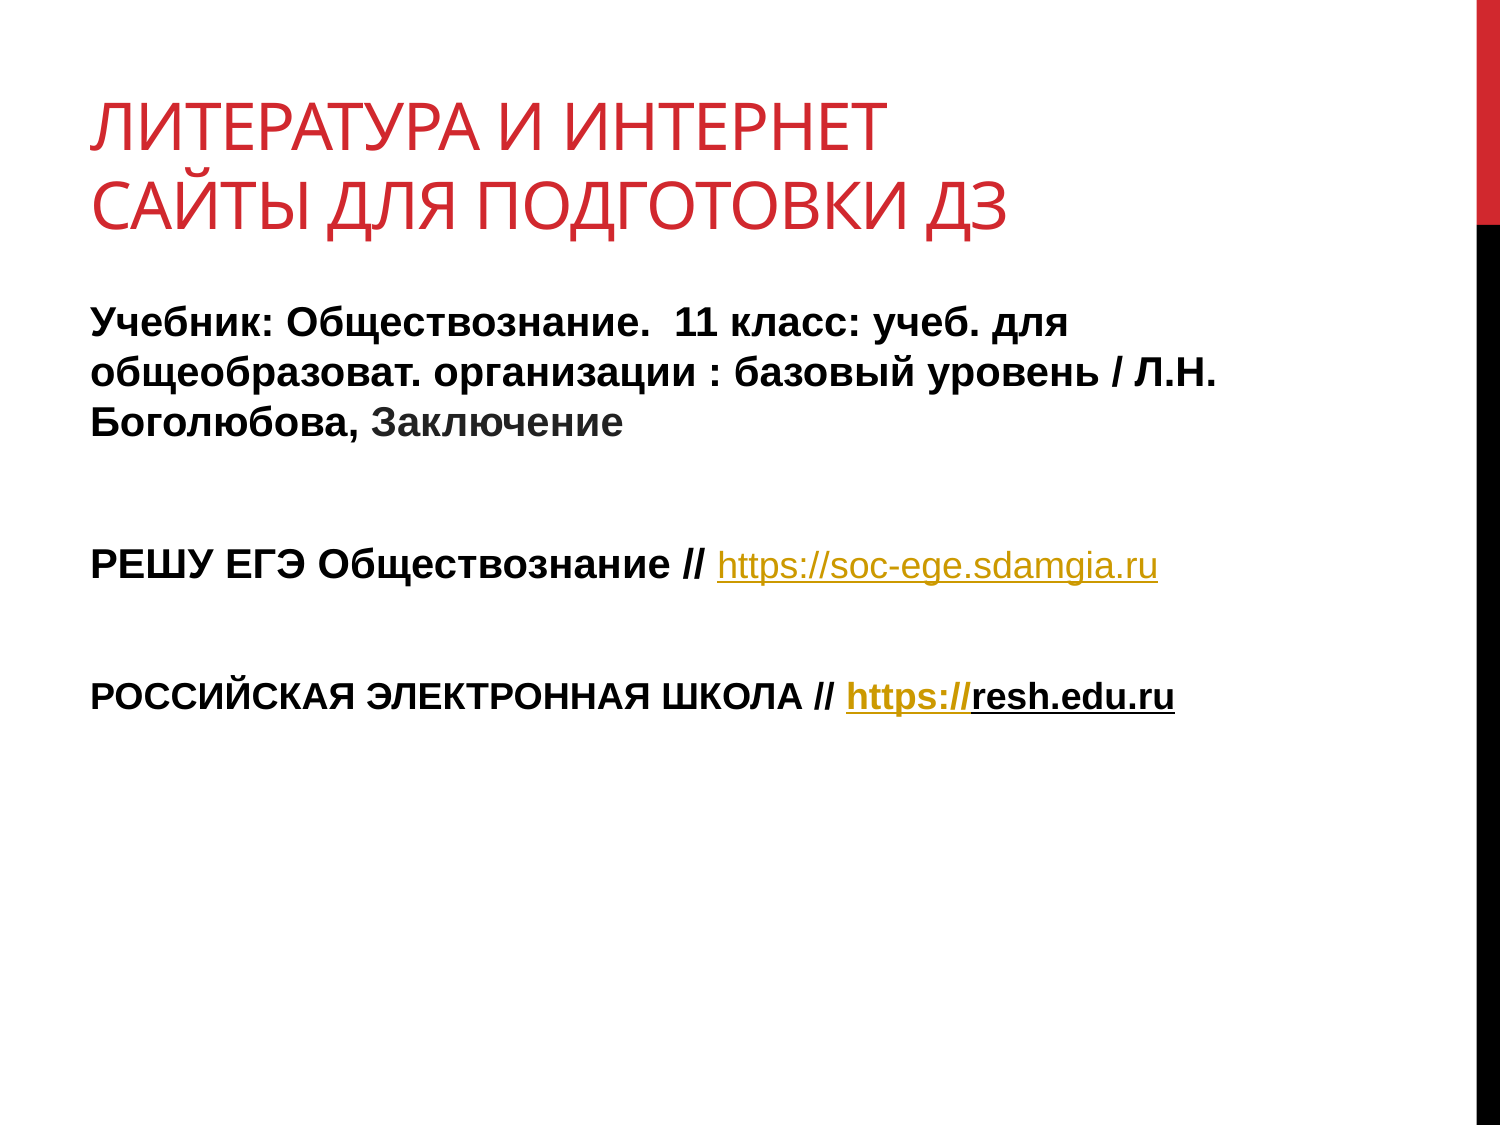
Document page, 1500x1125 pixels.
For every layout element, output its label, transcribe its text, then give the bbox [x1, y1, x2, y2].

list Учебник: Обществознание. 11 класс: учеб. для общеобразоват. организации : базовый уровень / Л.Н. Боголюбова, Заключение РЕШУ ЕГЭ Обществознание // https://soc-ege.sdamgia.ru РОССИЙСКАЯ ЭЛЕКТРОННАЯ ШКОЛА // https://resh.edu.ru [75, 287, 1376, 1005]
title Литература и интернет сайты для подготовки дз [75, 25, 1025, 250]
